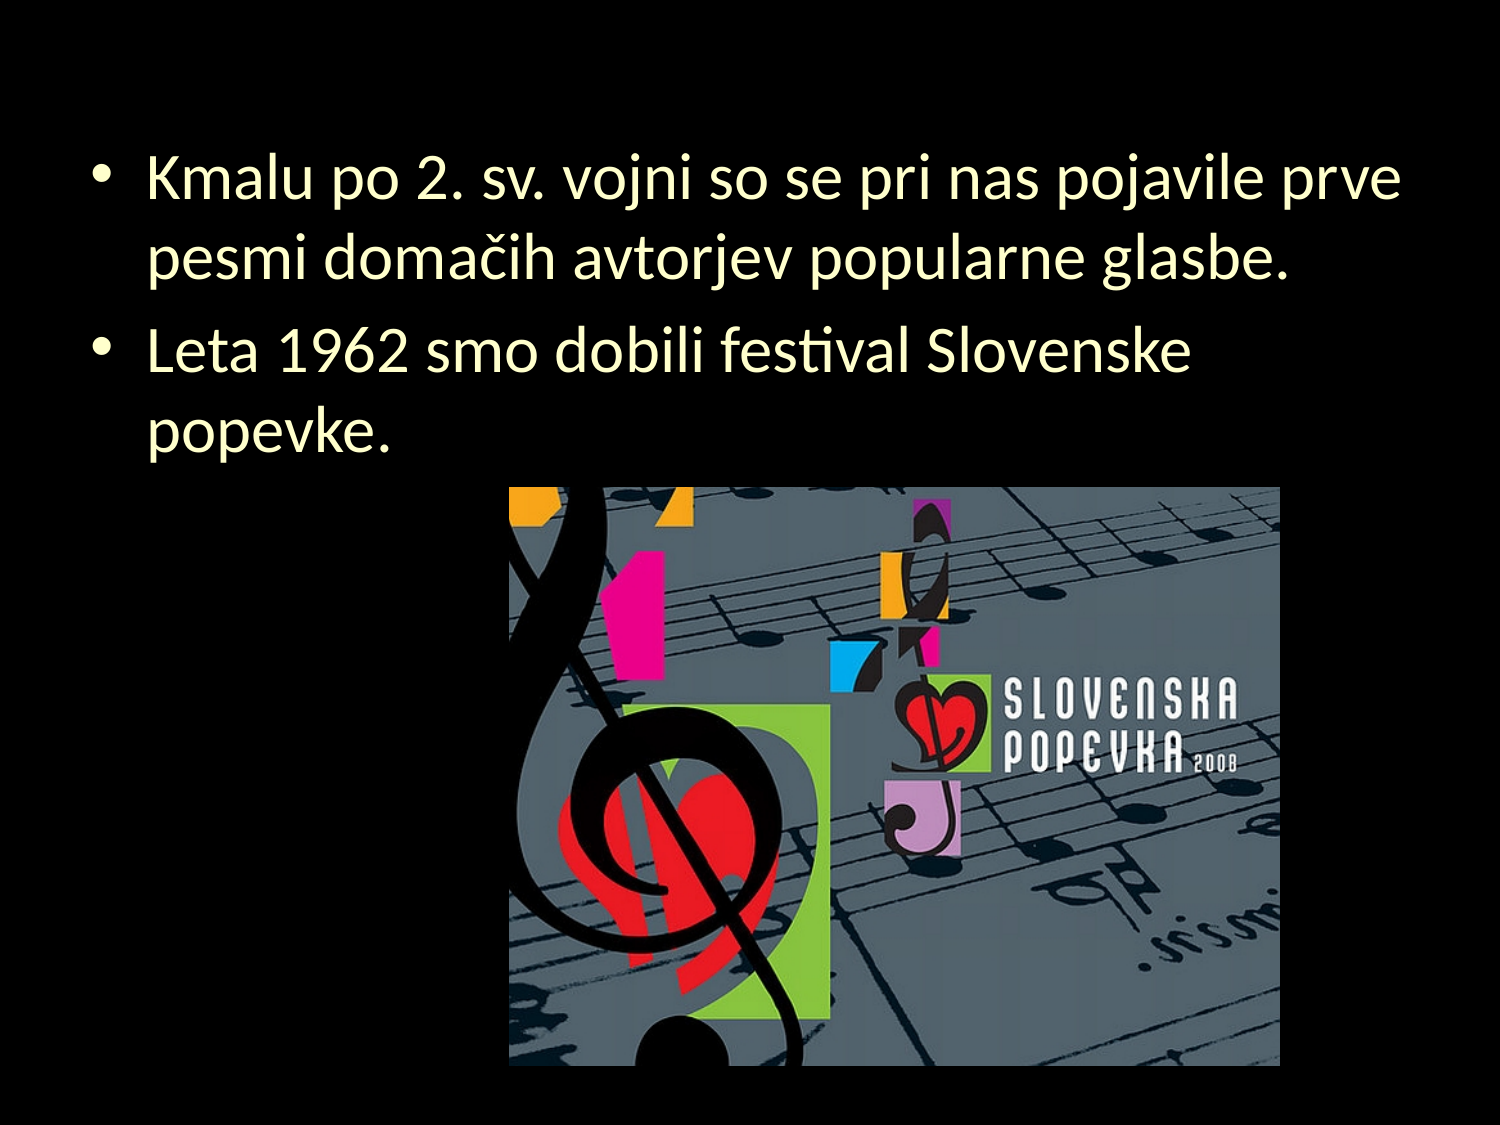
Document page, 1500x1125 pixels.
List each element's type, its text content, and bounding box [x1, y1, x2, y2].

picture [508, 487, 1281, 1066]
list Kmalu po 2. sv. vojni so se pri nas pojavile prve pesmi domačih avtorjev popularne glasbe. Leta 1962 smo dobili festival Slovenske popevke. [75, 125, 1425, 1005]
